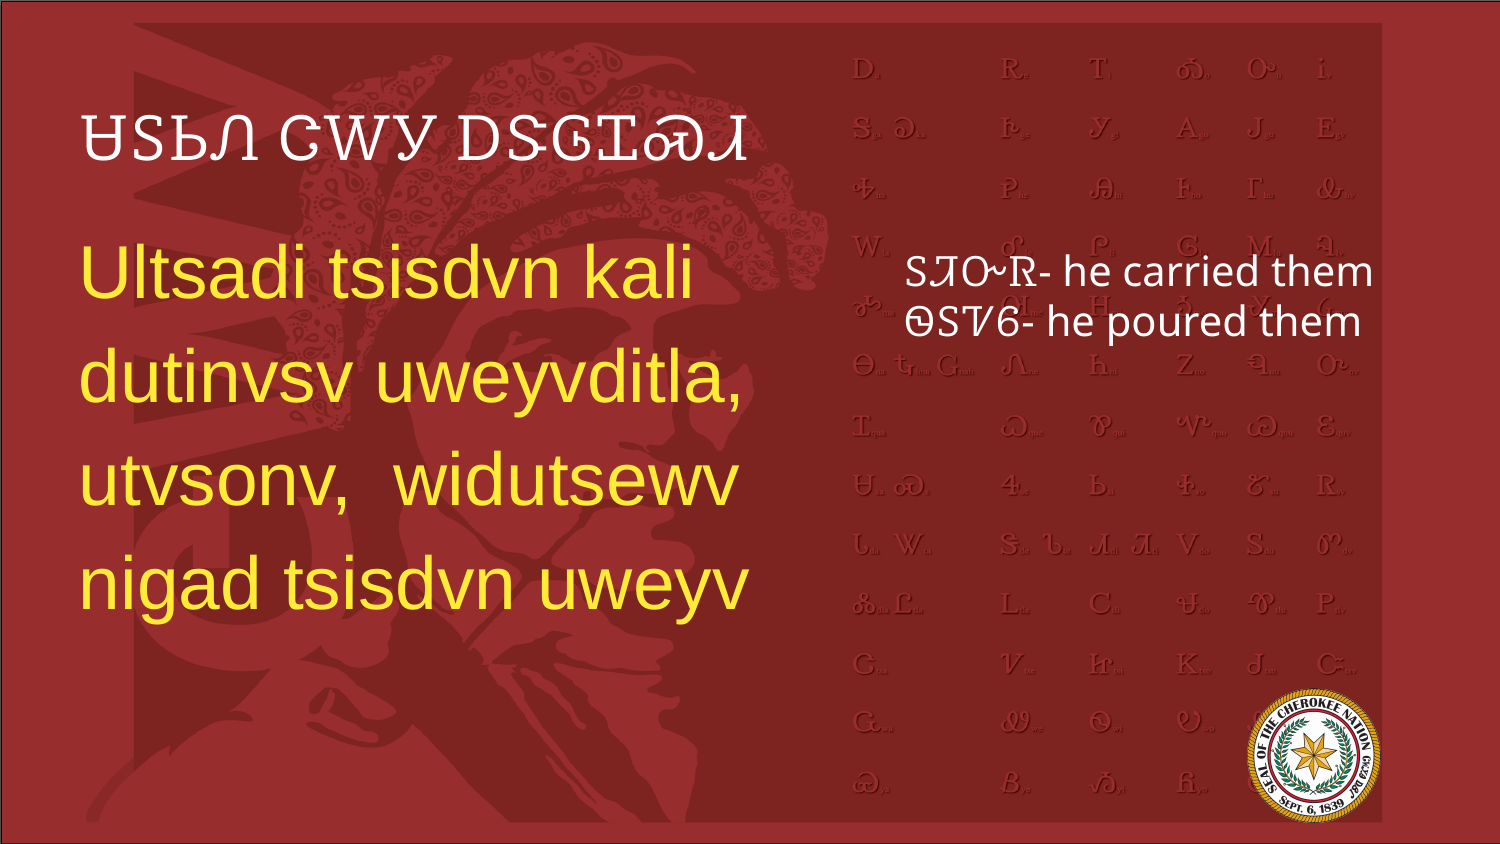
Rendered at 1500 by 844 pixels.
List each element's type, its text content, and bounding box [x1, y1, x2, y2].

picture [0, 0, 1500, 844]
text_box ᏚᏘᏅᏒ- he carried them ᏫᏚᏤᏮ- he poured them [888, 229, 1452, 410]
title ᏌᏚᏏᏁ ᏣᎳᎩ ᎠᏕᎶᏆᏍᏗ [63, 75, 1437, 188]
list Ultsadi tsisdvn kali dutinvsv uweyvditla, utvsonv, widutsewv nigad tsisdvn uweyv [63, 195, 895, 771]
